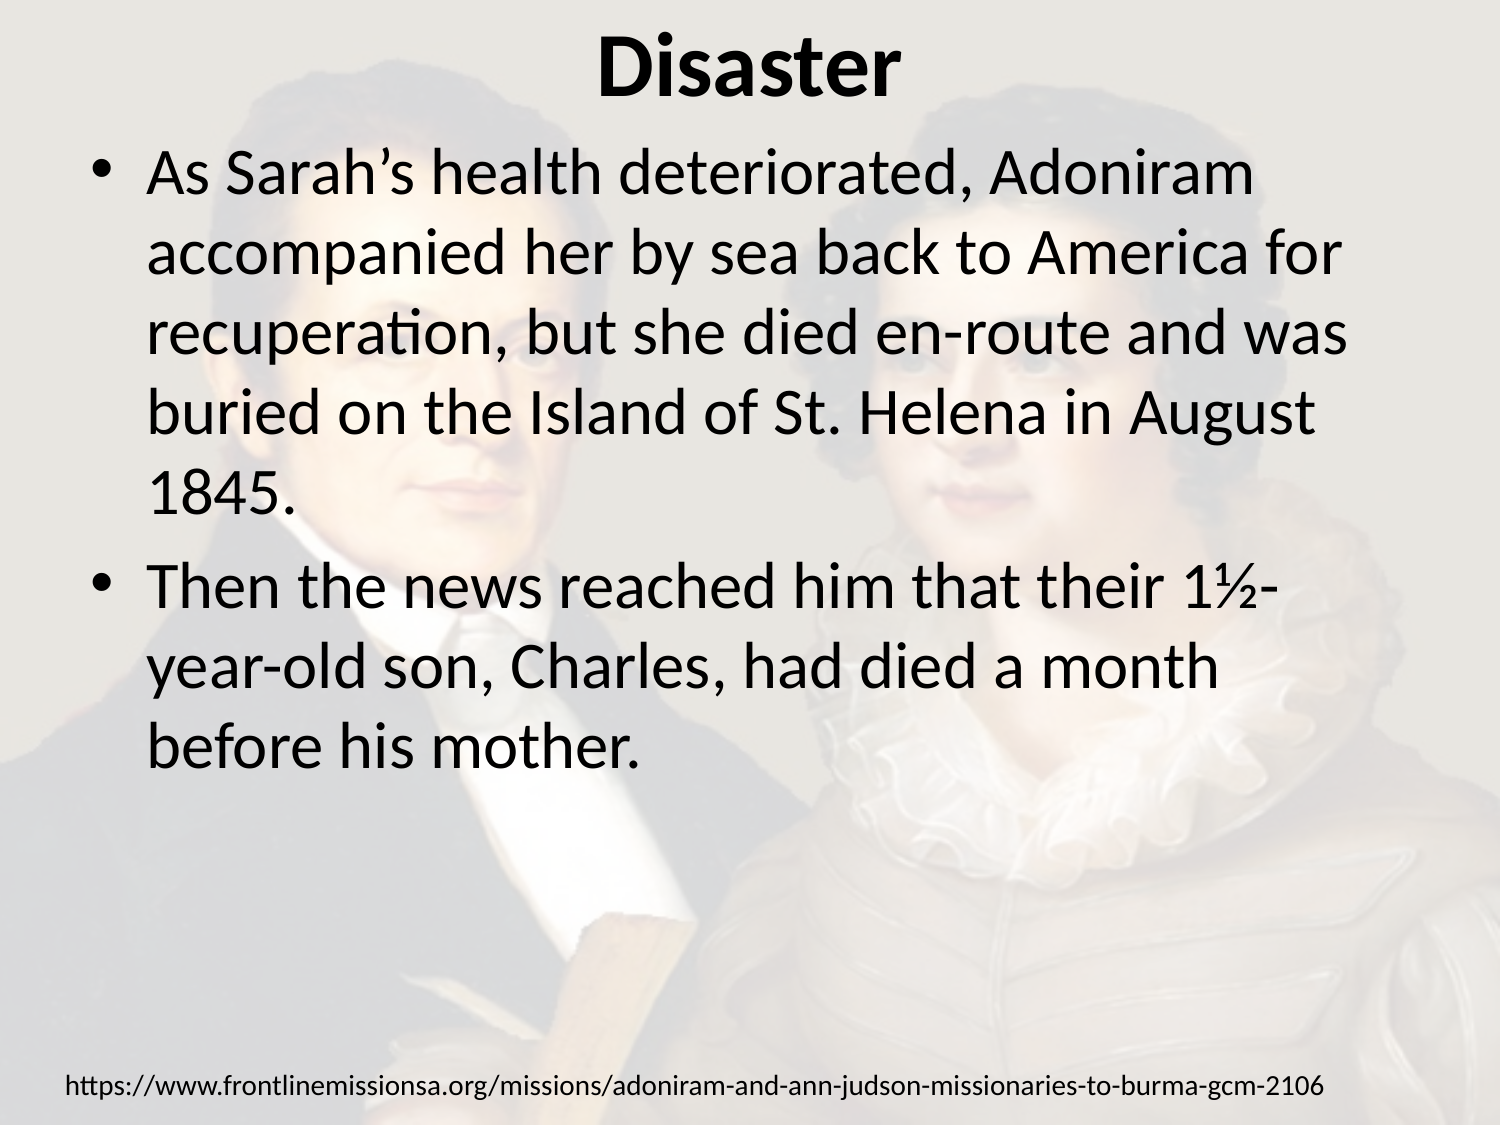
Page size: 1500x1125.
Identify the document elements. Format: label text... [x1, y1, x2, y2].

text_box https://www.frontlinemissionsa.org/missions/adoniram-and-ann-judson-missionaries-to-burma-gcm-2106 [49, 1059, 1478, 1109]
title Disaster [0, 0, 1500, 121]
list As Sarah’s health deteriorated, Adoniram accompanied her by sea back to America for recuperation, but she died en-route and was buried on the Island of St. Helena in August 1845. Then the news reached him that their 1½-year-old son, Charles, had died a month before his mother. [75, 120, 1425, 1059]
